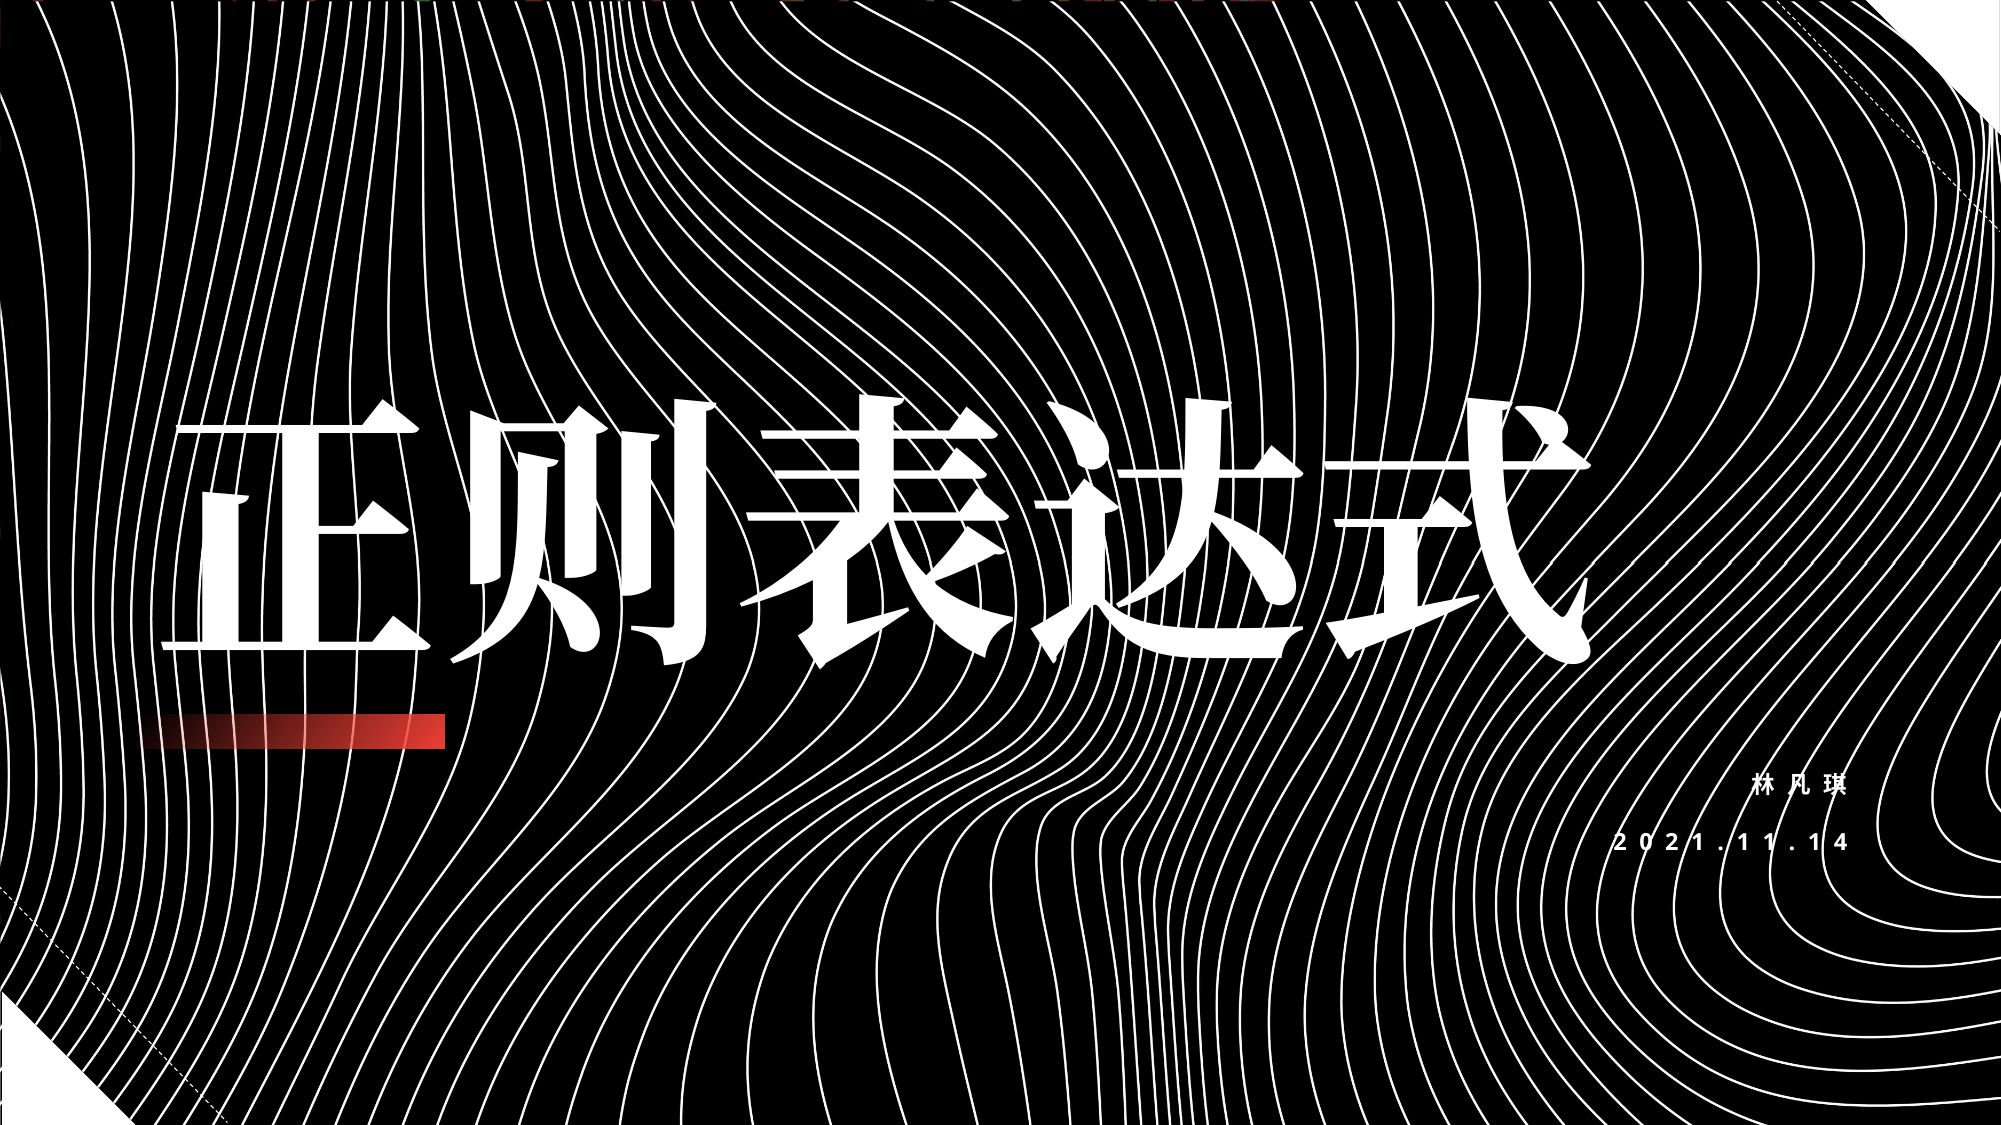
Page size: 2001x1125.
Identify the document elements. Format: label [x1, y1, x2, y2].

text_box [0, 885, 228, 1123]
text_box [1771, 0, 2000, 233]
picture [0, 0, 2001, 1125]
